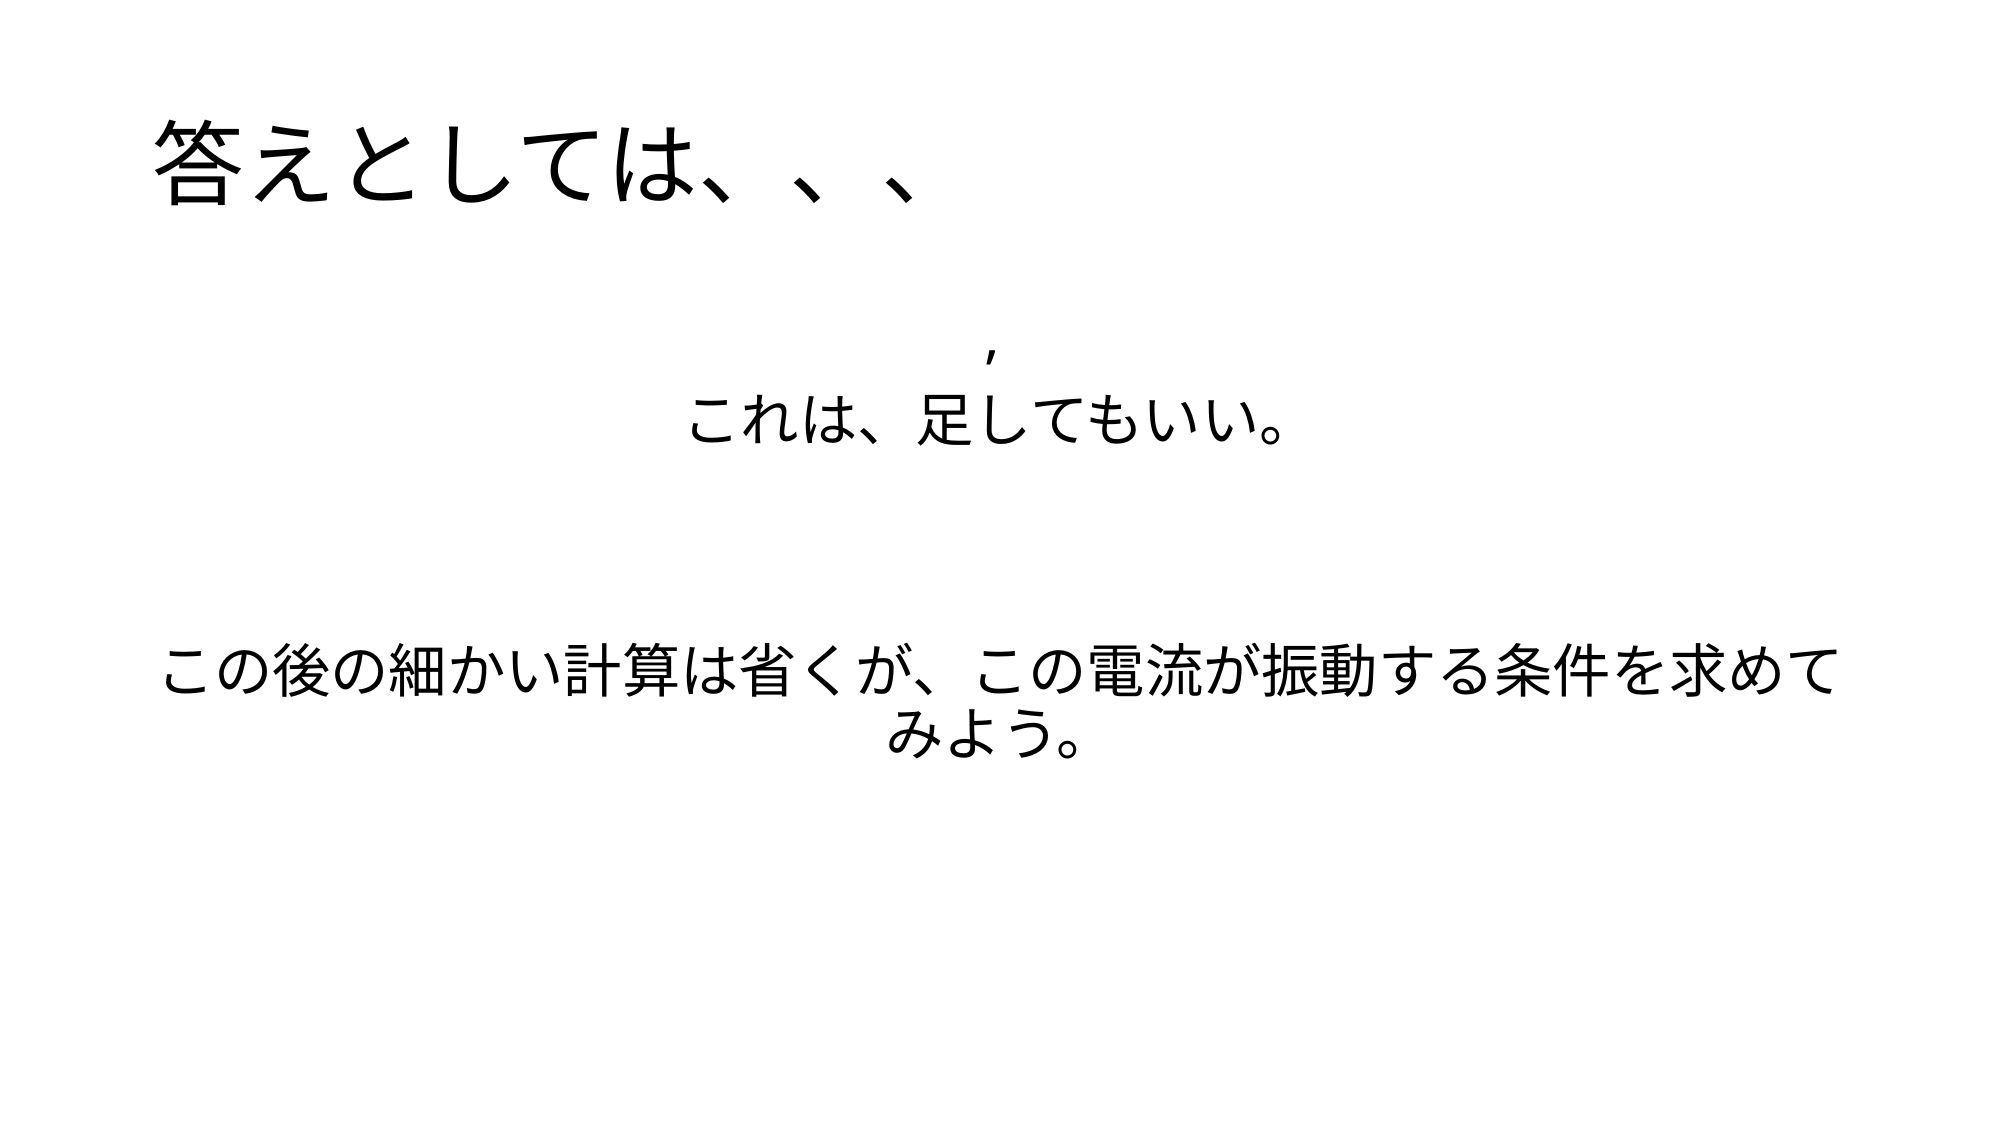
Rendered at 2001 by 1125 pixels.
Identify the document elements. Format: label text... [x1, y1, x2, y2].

title 答えとしては、、、 [137, 59, 1863, 278]
